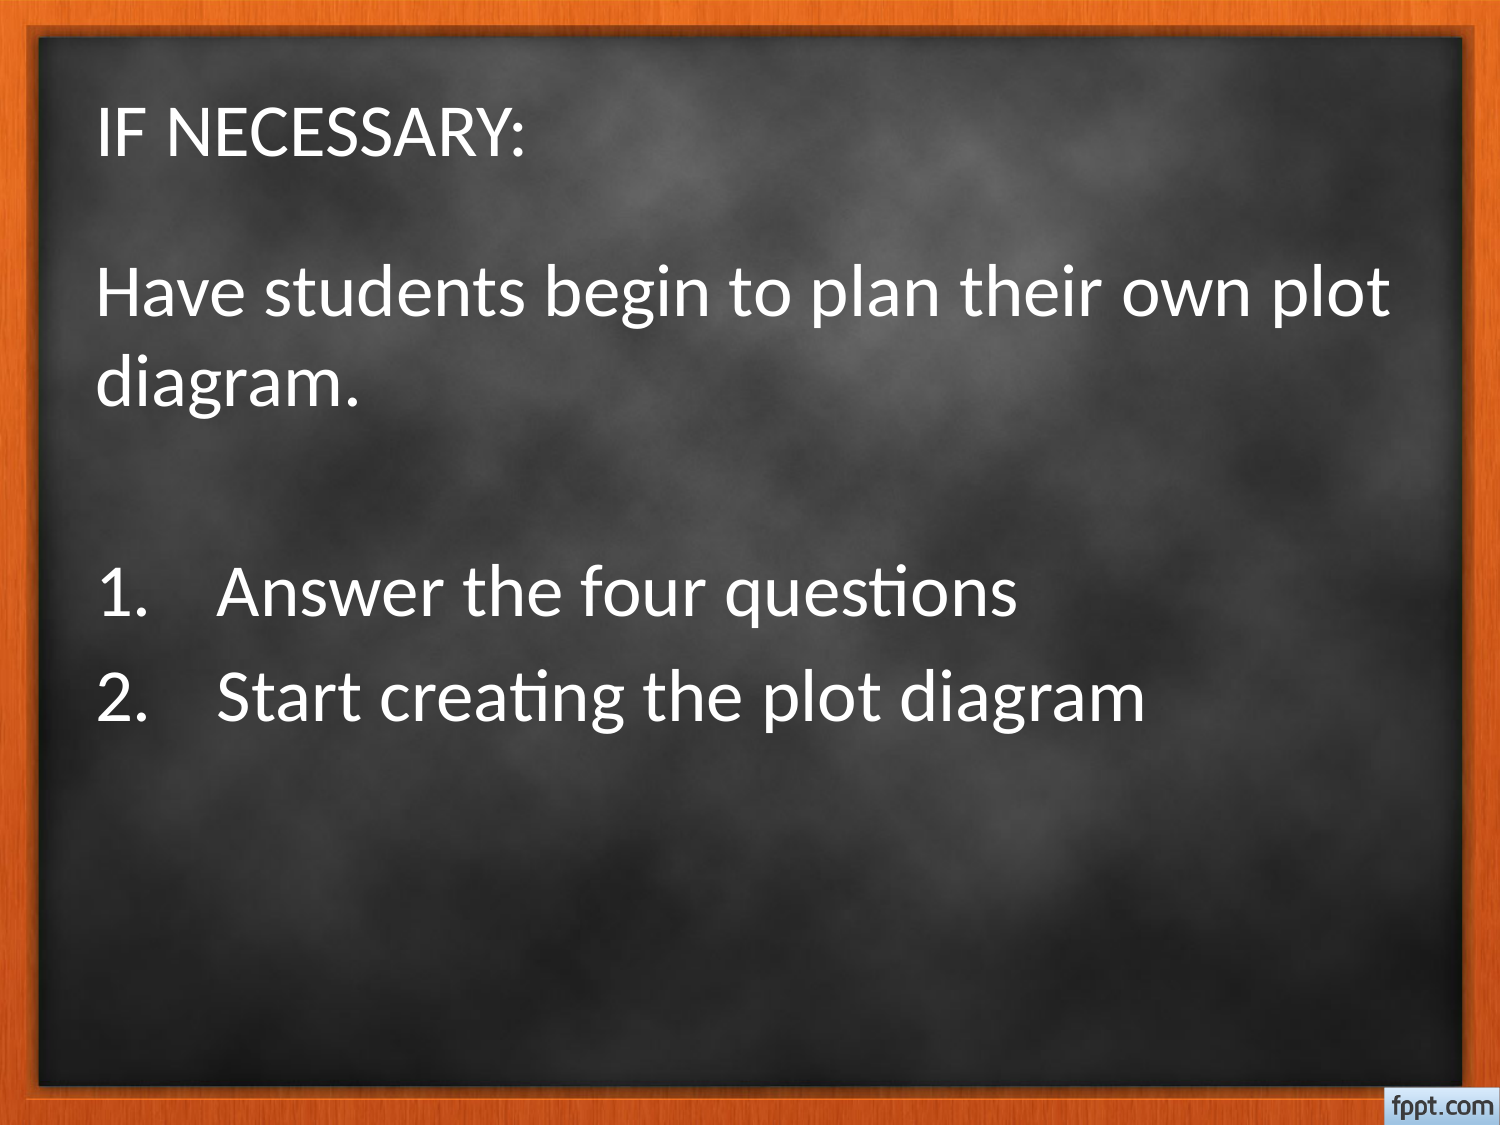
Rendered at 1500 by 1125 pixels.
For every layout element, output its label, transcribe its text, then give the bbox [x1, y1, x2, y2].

list Have students begin to plan their own plot diagram. Answer the four questions Start creating the plot diagram [75, 231, 1425, 1005]
picture [0, 0, 1500, 1125]
title IF NECESSARY: [75, 67, 1425, 185]
